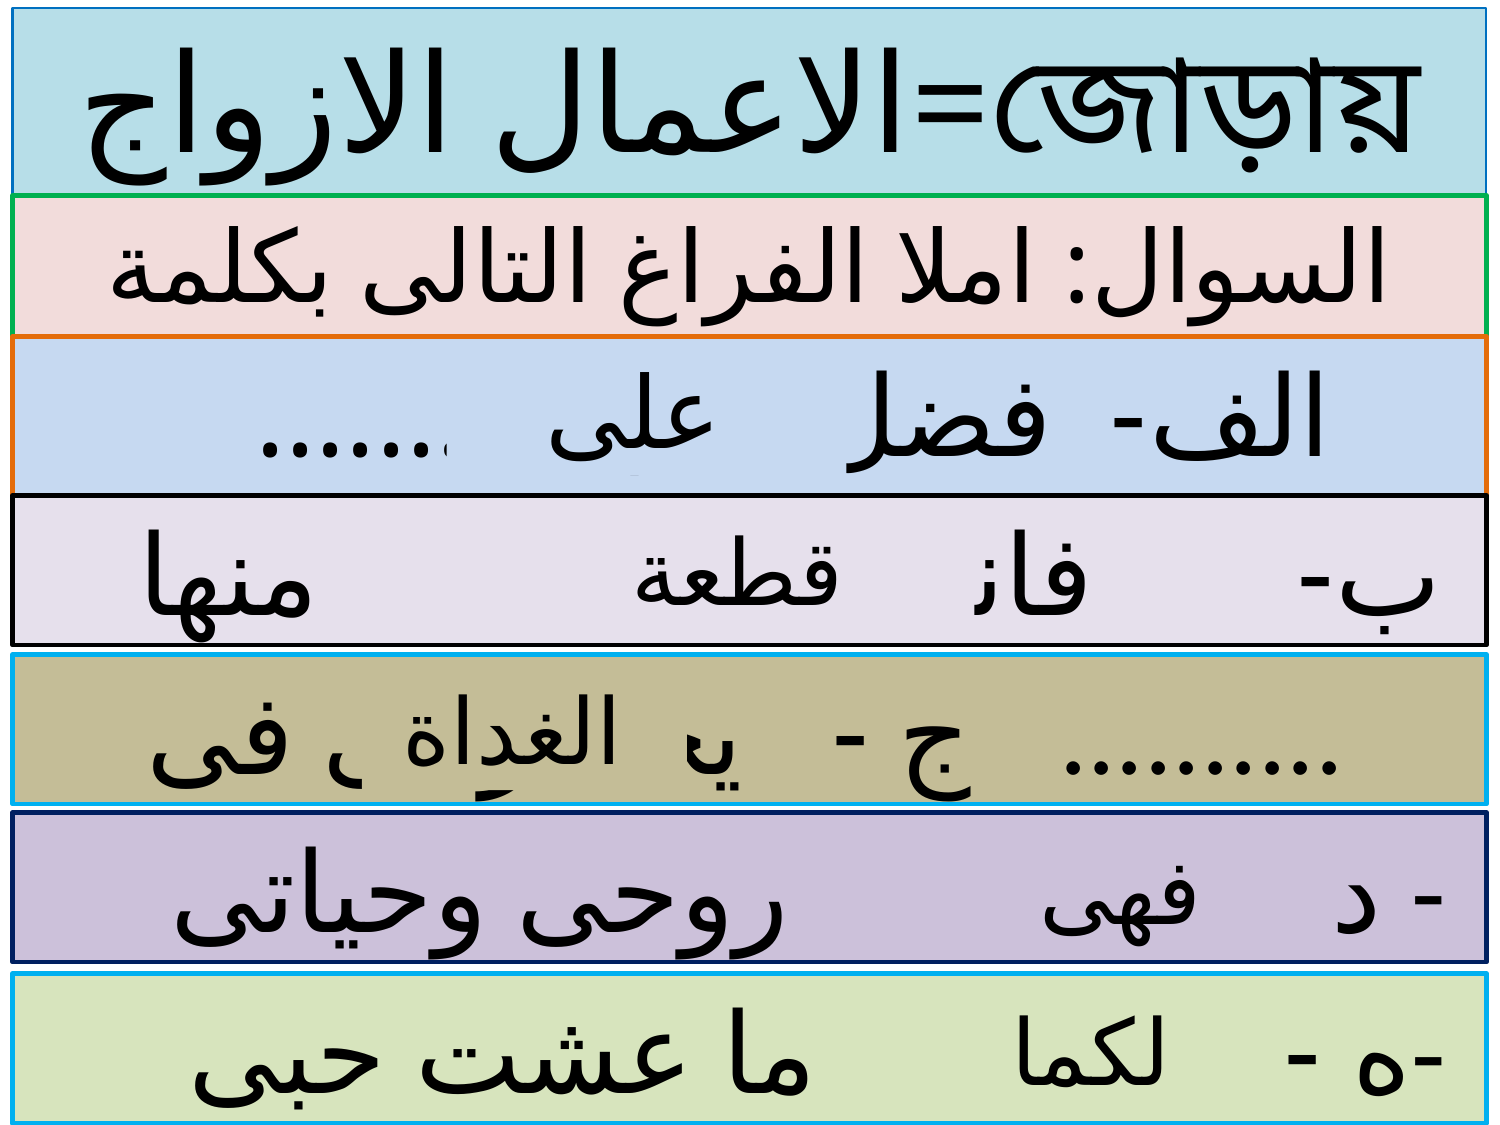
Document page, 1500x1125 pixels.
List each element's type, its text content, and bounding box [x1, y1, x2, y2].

text_box د - ........ روحى وحياتى - [12, 812, 1487, 963]
text_box الغداة [361, 665, 687, 791]
text_box ج - يحضر لى فى .......... [12, 654, 1487, 805]
text_box لكما [897, 986, 1285, 1111]
text_box قطعة [524, 506, 975, 632]
text_box ه - ما عشت حبى- [12, 973, 1487, 1124]
text_box على [446, 340, 847, 476]
text_box الاعمال الازواج=জোড়ায় কাজ [12, 7, 1487, 195]
text_box فهى [934, 826, 1331, 951]
text_box السوال: املا الفراغ التالى بكلمة مناسبة ؟ [12, 195, 1487, 336]
text_box الف- فضل الاب ........ عظيم [12, 336, 1487, 495]
text_box ب- فانا ....... منها [12, 495, 1487, 646]
